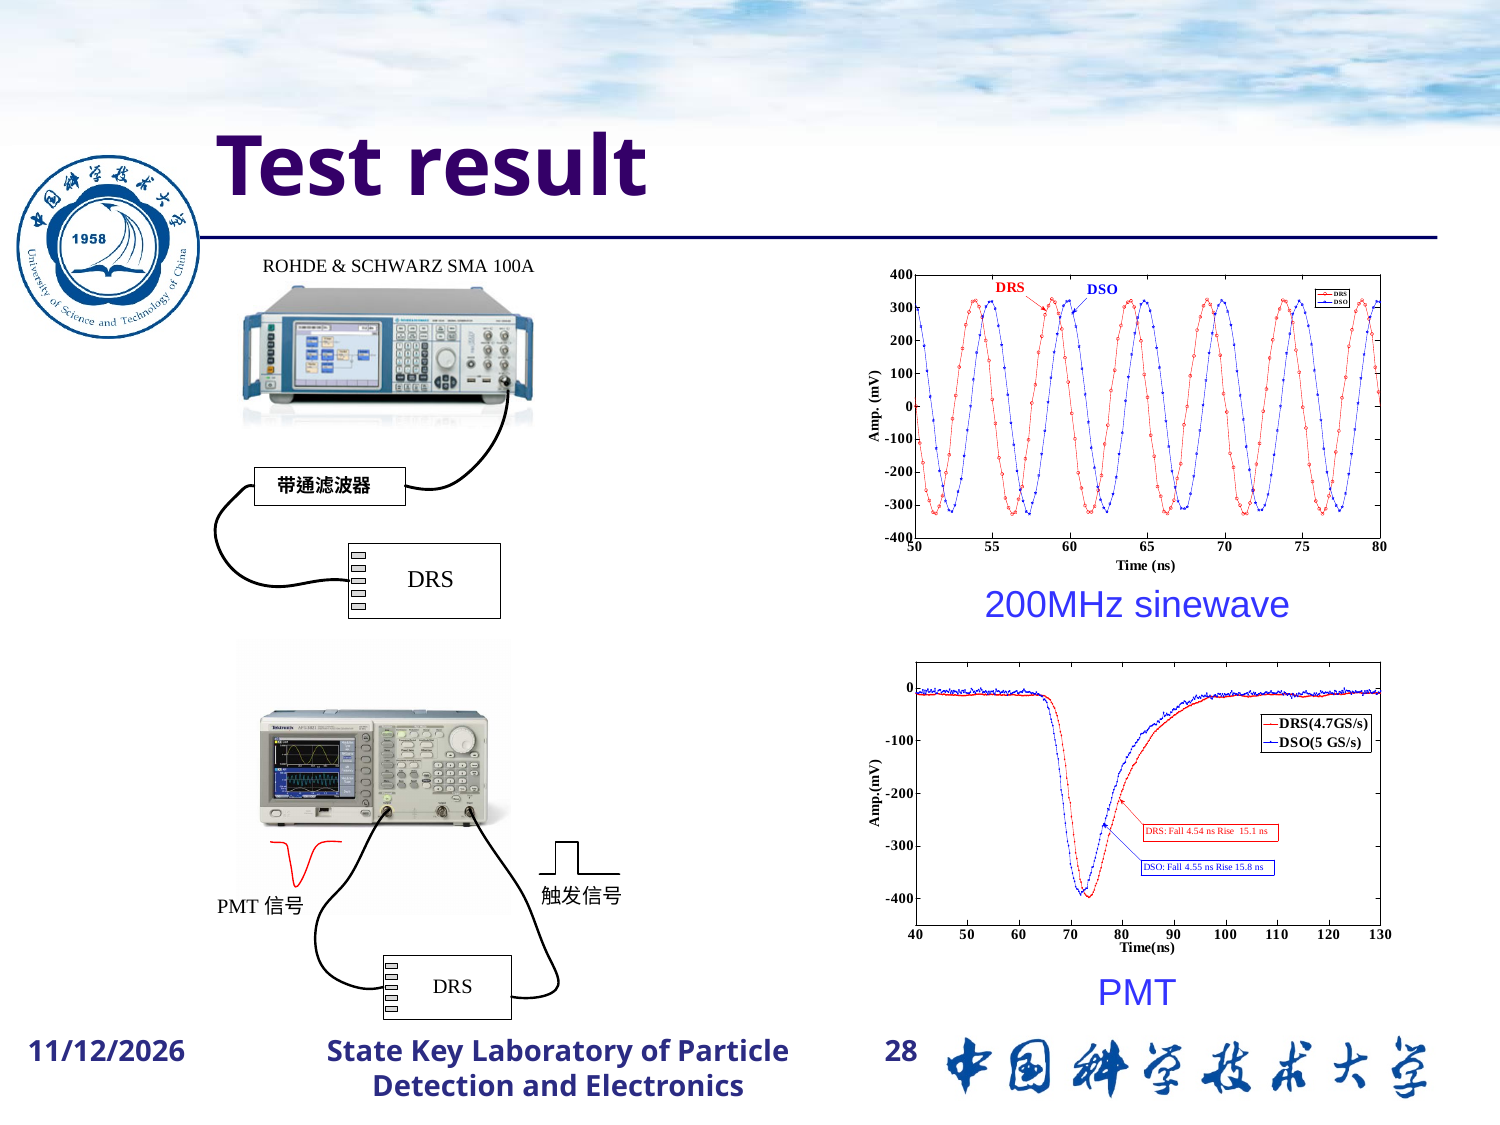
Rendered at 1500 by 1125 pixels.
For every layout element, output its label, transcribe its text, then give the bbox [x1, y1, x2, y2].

footer State Key Laboratory of Particle Detection and Electronics [301, 1024, 816, 1101]
picture [0, 0, 1500, 339]
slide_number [12, 1024, 285, 1100]
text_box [201, 639, 643, 1020]
picture [934, 1024, 1438, 1101]
slide_number 28 [832, 1024, 934, 1101]
picture [840, 640, 1436, 960]
title Test result [200, 99, 1438, 225]
text_box 200MHz sinewave [969, 584, 1306, 626]
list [201, 252, 559, 628]
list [840, 253, 1436, 573]
text_box PMT [1082, 970, 1192, 1021]
